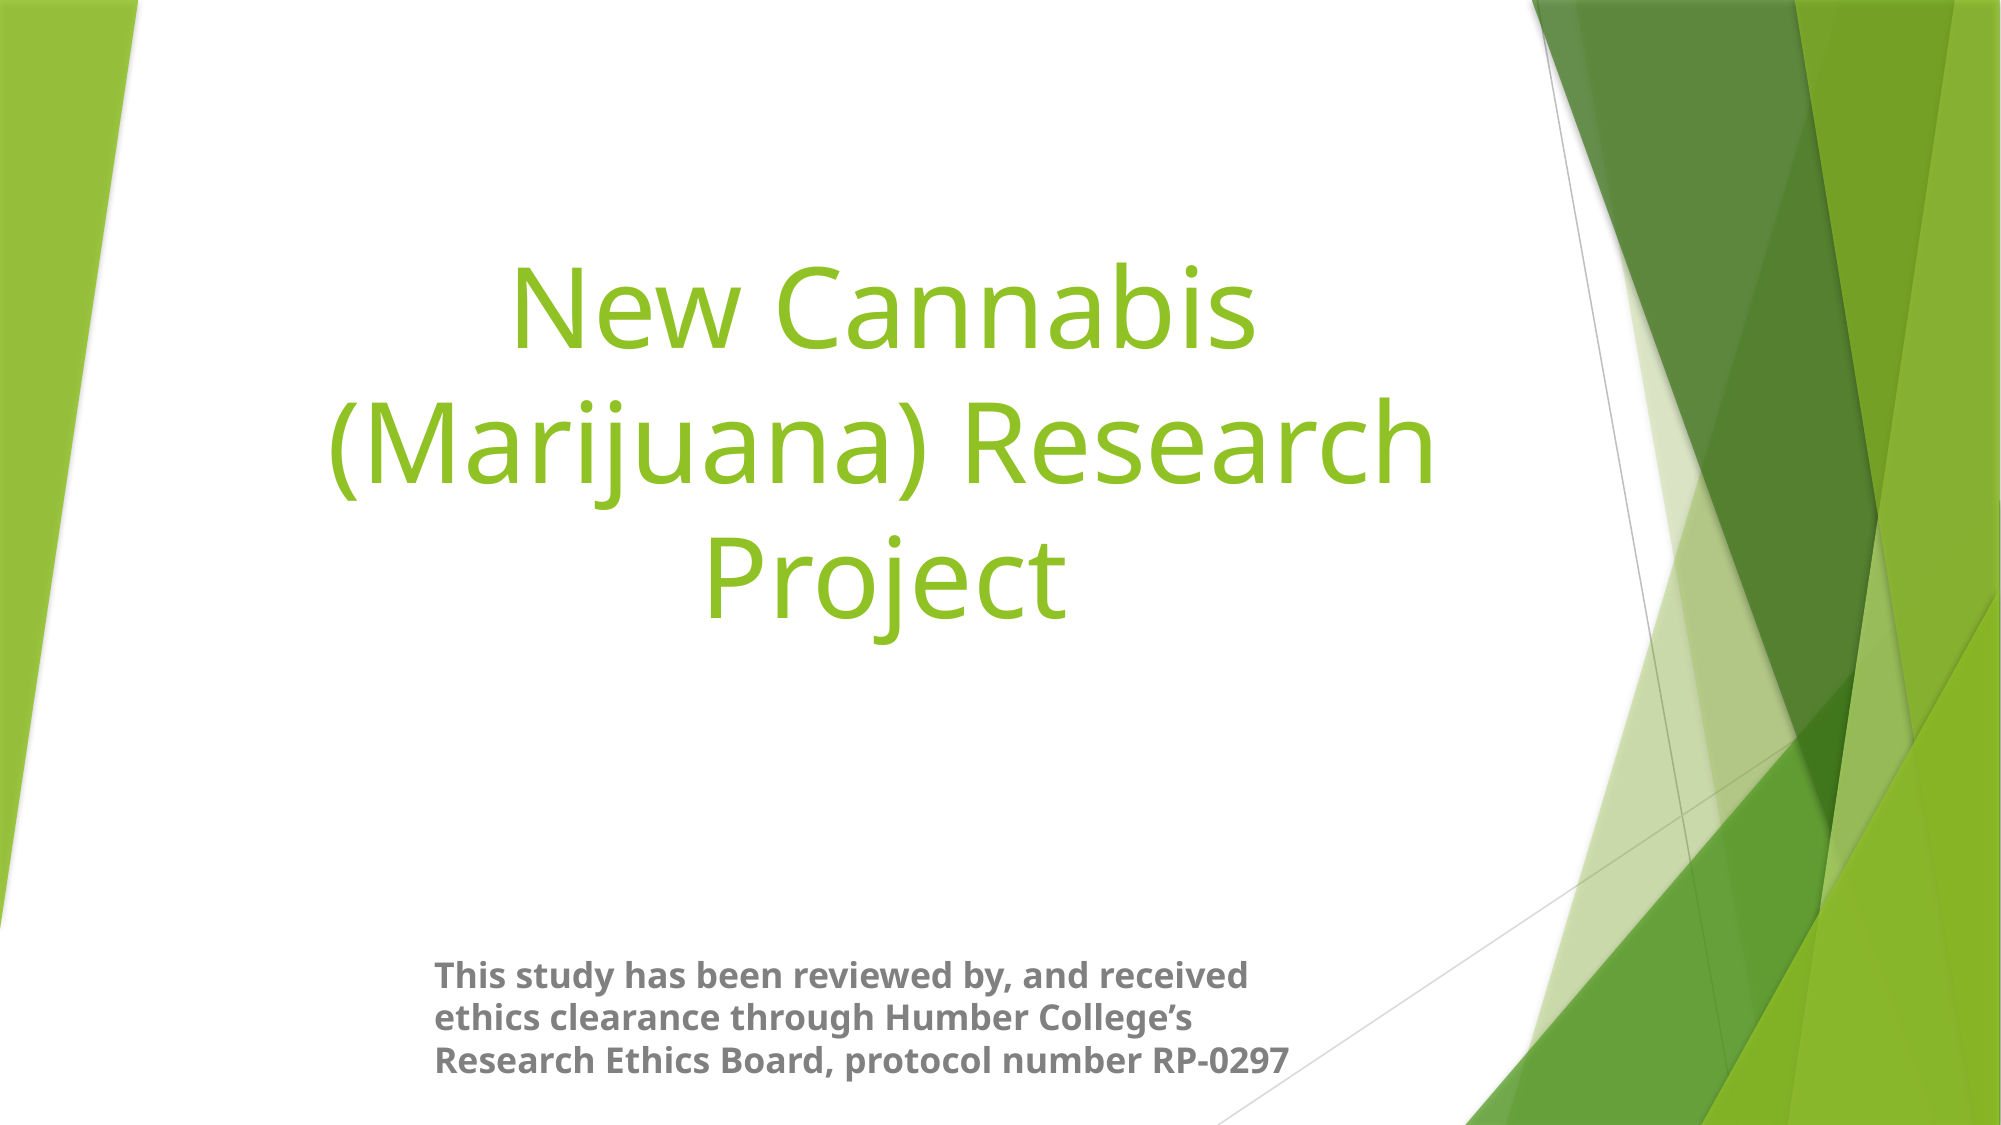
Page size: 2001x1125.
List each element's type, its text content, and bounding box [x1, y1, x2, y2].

title New Cannabis (Marijuana) Research Project [195, 378, 1574, 649]
subtitle This study has been reviewed by, and received ethics clearance through Humber College’s Research Ethics Board, protocol number RP-0297 [419, 945, 1350, 1125]
